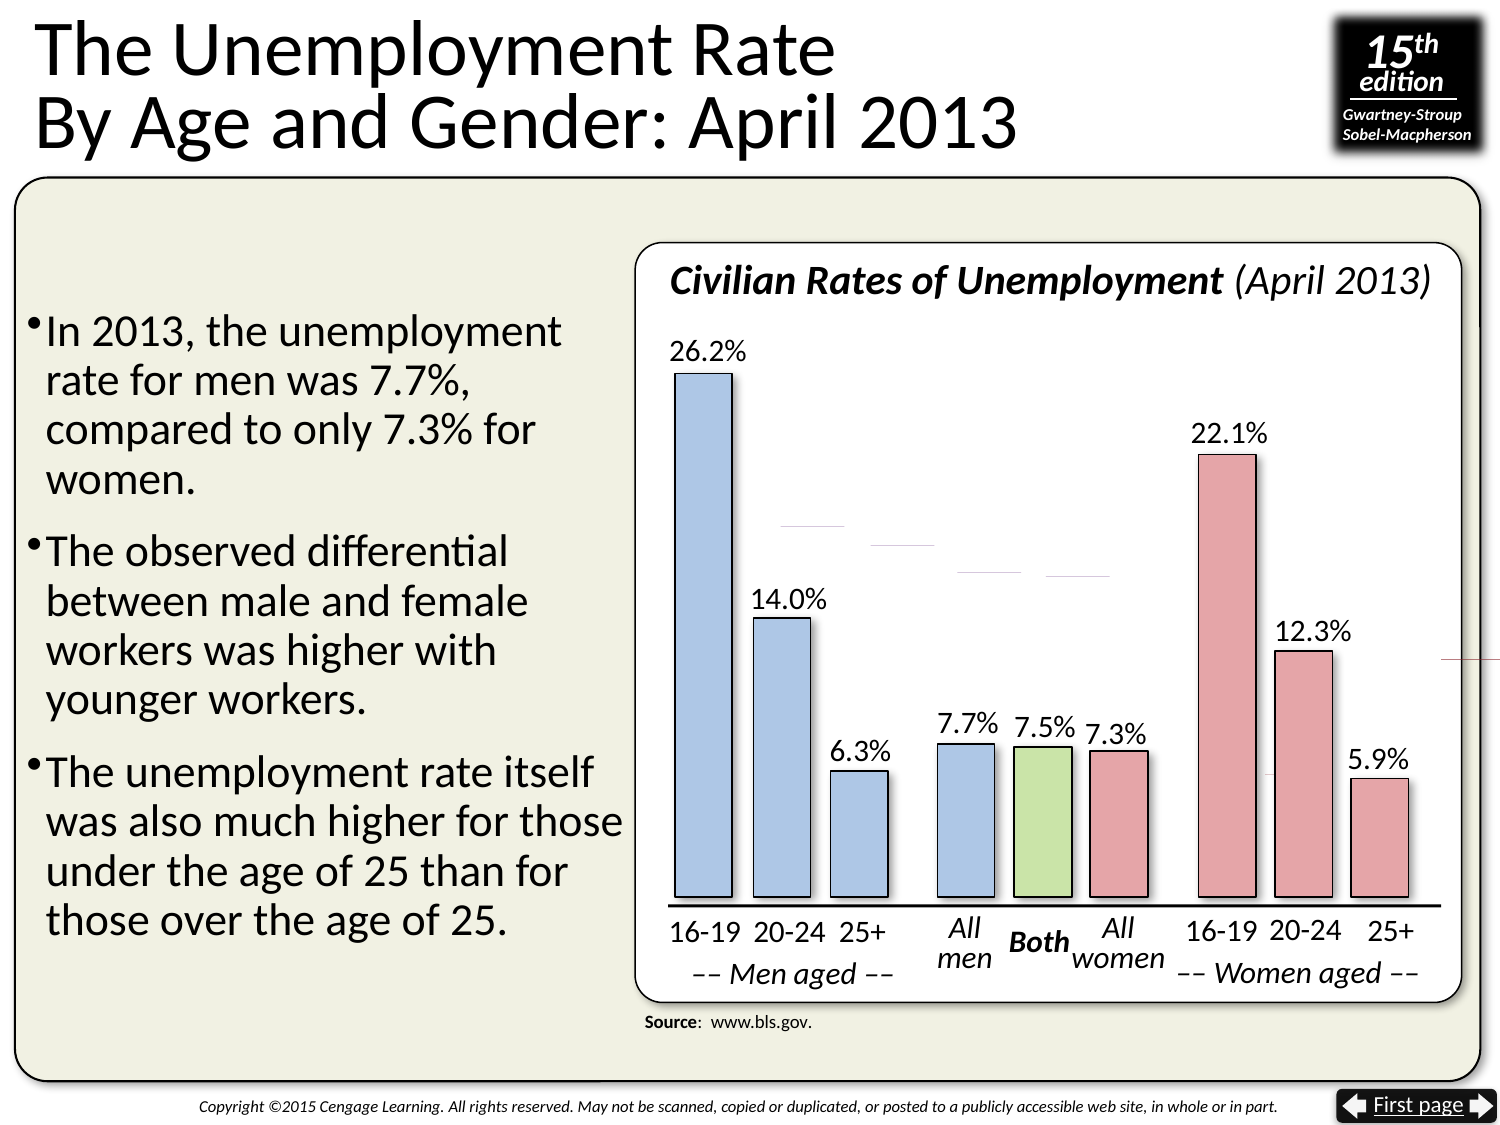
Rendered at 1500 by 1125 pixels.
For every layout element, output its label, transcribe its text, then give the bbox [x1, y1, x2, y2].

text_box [936, 701, 1015, 897]
text_box All women [1071, 914, 1164, 975]
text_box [1169, 908, 1423, 991]
text_box [634, 241, 1463, 1004]
title The Unemployment Rate By Age and Gender: April 2013 [19, 10, 1481, 191]
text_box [668, 329, 755, 898]
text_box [1018, 705, 1103, 898]
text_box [1273, 610, 1382, 898]
text_box All men [937, 914, 993, 975]
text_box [1347, 738, 1436, 898]
text_box In 2013, the unemployment rate for men was 7.7%, compared to only 7.3% for women. The observed differential between male and female workers was higher with younger workers. The unemployment rate itself was also much higher for those under the age of 25 than for those over the age of 25. [11, 299, 643, 953]
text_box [735, 577, 863, 897]
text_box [1188, 412, 1271, 897]
text_box Both [1008, 928, 1071, 959]
text_box Source: www.bls.gov. [630, 1006, 828, 1040]
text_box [667, 910, 897, 992]
text_box [843, 353, 1500, 856]
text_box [829, 730, 919, 898]
text_box Civilian Rates of Unemployment (April 2013) [645, 254, 1457, 310]
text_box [1084, 713, 1174, 897]
